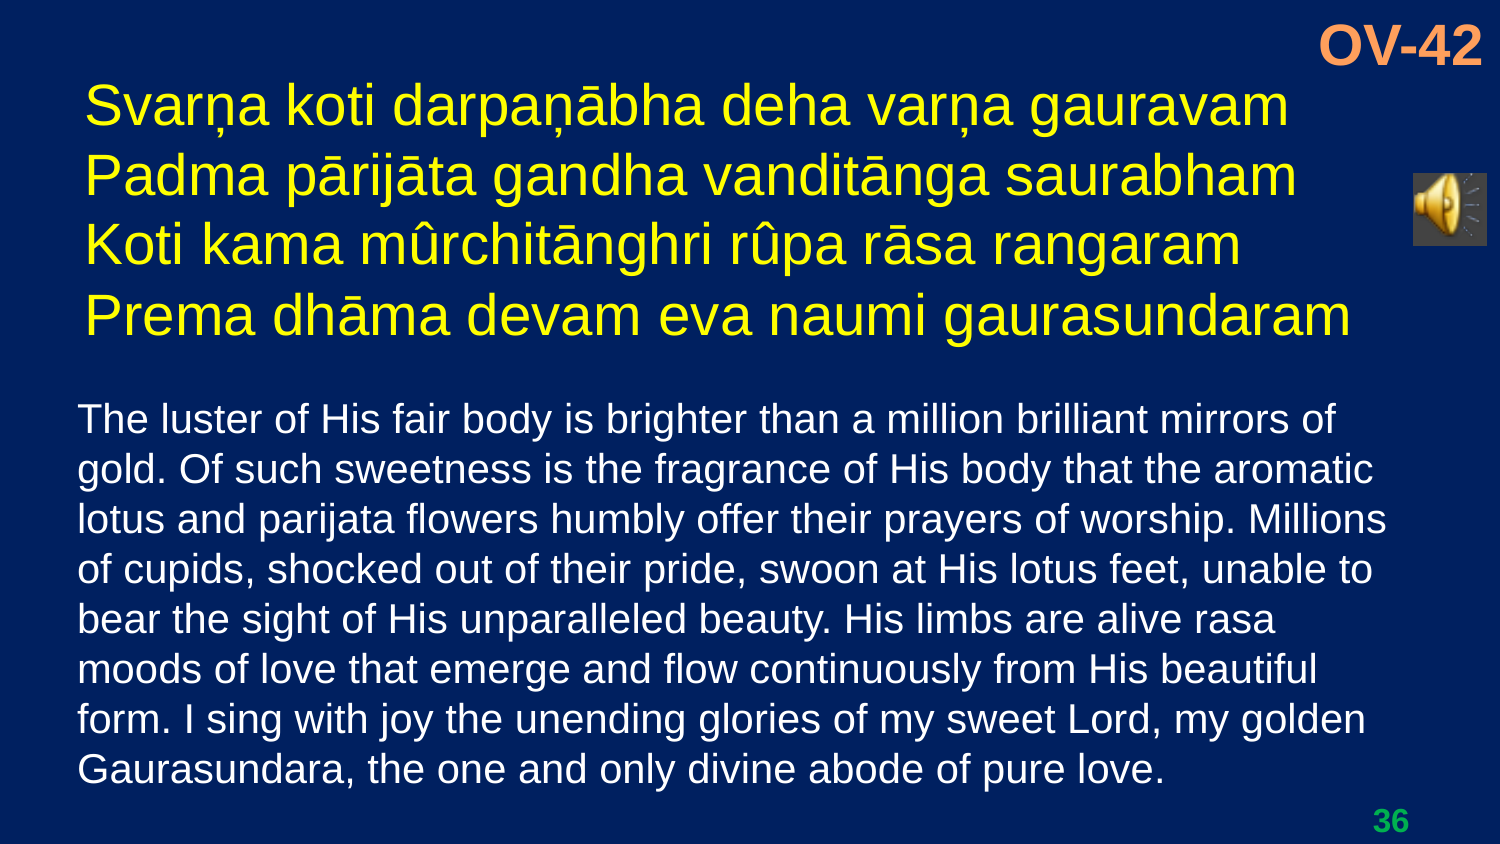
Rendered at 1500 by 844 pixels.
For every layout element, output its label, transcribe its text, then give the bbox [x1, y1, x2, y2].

text_box Svarņa koti darpaņābha deha varņa gauravam Padma pārijāta gandha vanditānga saurabham Koti kama mûrchitānghri rûpa rāsa rangaram Prema dhāma devam eva naumi gaurasundaram [69, 59, 1369, 354]
picture [1412, 171, 1488, 247]
text_box OV-42 [1303, 0, 1499, 85]
slide_number 36 [1074, 804, 1425, 835]
text_box The luster of His fair body is brighter than a million brilliant mirrors of gold. Of such sweetness is the fragrance of His body that the aromatic lotus and parijata flowers humbly offer their prayers of worship. Millions of cupids, shocked out of their pride, swoon at His lotus feet, unable to bear the sight of His unparalleled beauty. His limbs are alive rasa moods of love that emerge and flow continuously from His beautiful form. I sing with joy the unending glories of my sweet Lord, my golden Gaurasundara, the one and only divine abode of pure love. [62, 384, 1425, 800]
